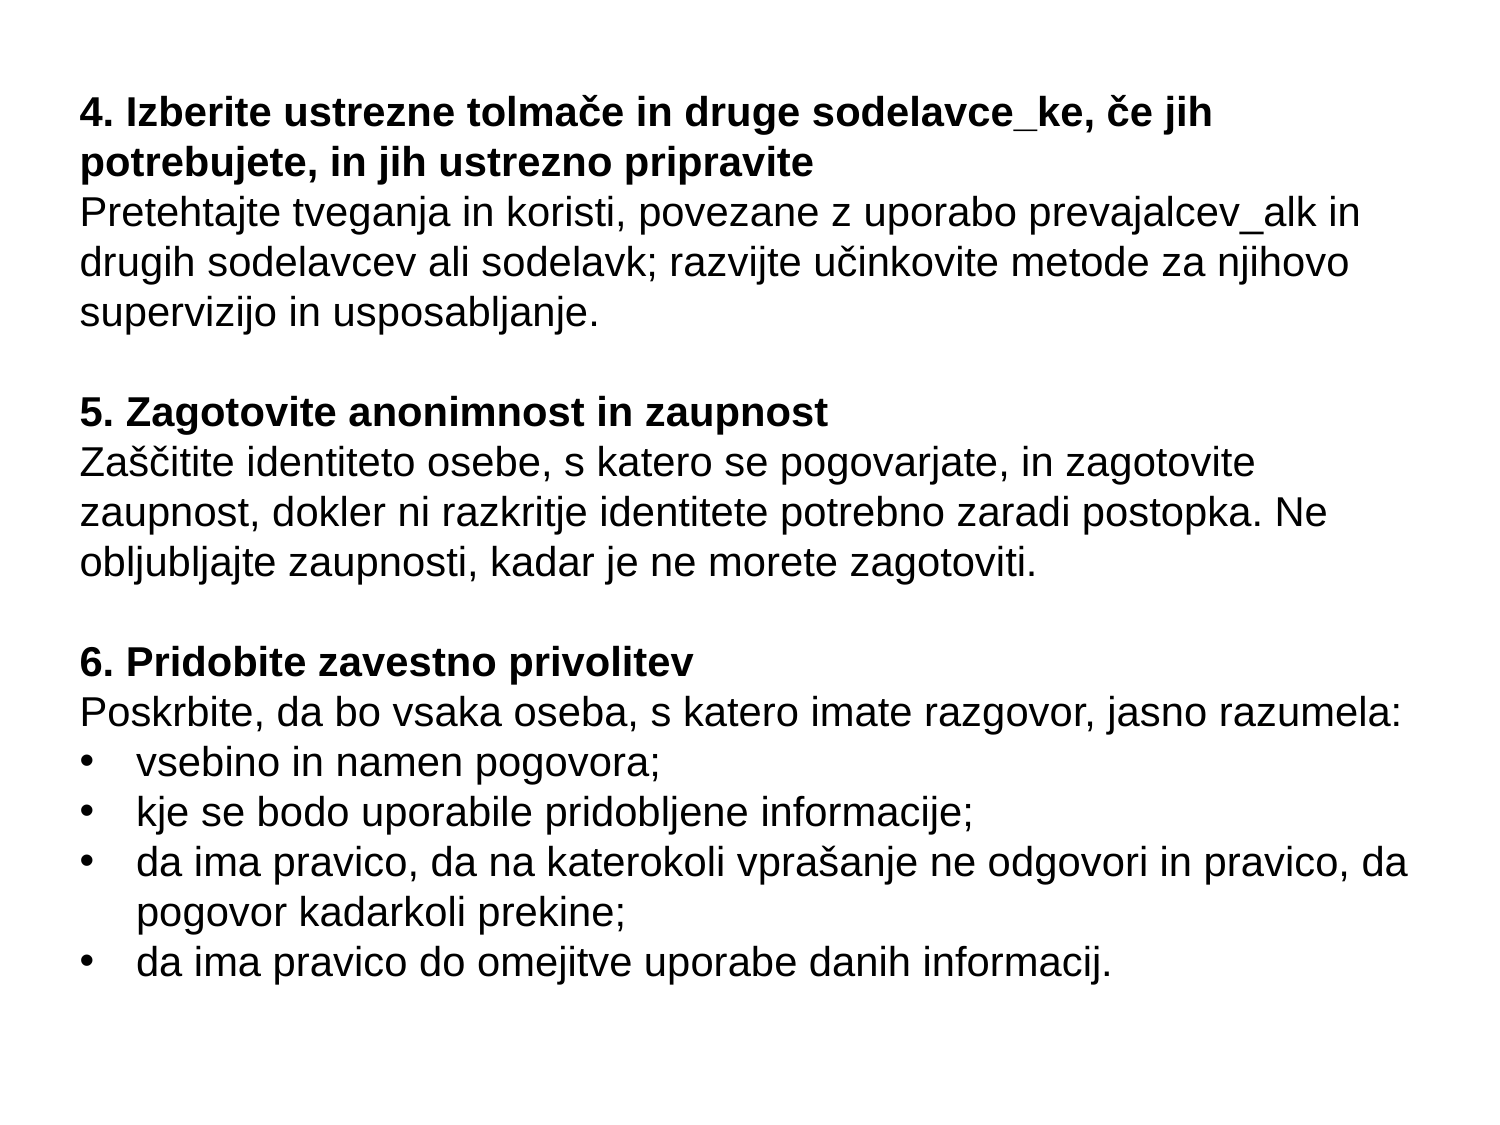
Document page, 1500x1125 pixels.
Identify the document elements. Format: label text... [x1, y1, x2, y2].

text_box 4. Izberite ustrezne tolmače in druge sodelavce_ke, če jih potrebujete, in jih ustrezno pripravite Pretehtajte tveganja in koristi, povezane z uporabo prevajalcev_alk in drugih sodelavcev ali sodelavk; razvijte učinkovite metode za njihovo supervizijo in usposabljanje. 5. Zagotovite anonimnost in zaupnost Zaščitite identiteto osebe, s katero se pogovarjate, in zagotovite zaupnost, dokler ni razkritje identitete potrebno zaradi postopka. Ne obljubljajte zaupnosti, kadar je ne morete zagotoviti. 6. Pridobite zavestno privolitev Poskrbite, da bo vsaka oseba, s katero imate razgovor, jasno razumela: vsebino in namen pogovora; kje se bodo uporabile pridobljene informacije; da ima pravico, da na katerokoli vprašanje ne odgovori in pravico, da pogovor kadarkoli prekine; da ima pravico do omejitve uporabe danih informacij. [64, 32, 1459, 993]
